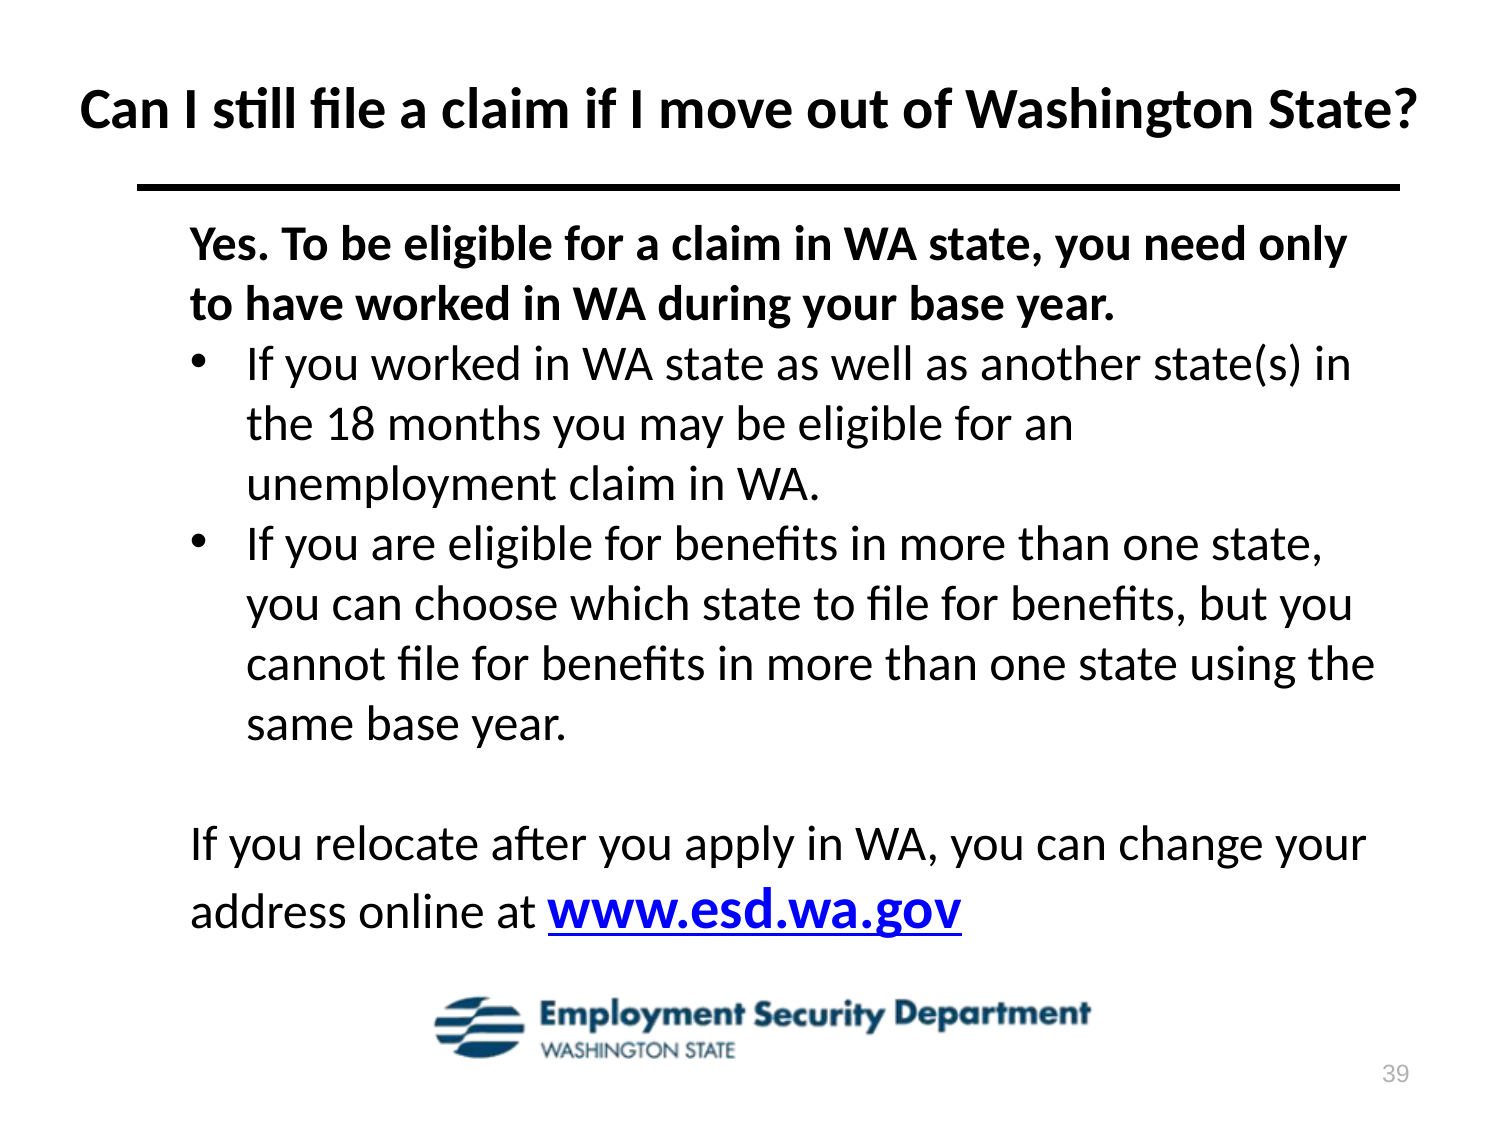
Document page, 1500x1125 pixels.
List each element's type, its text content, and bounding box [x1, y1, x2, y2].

picture [387, 938, 1130, 1103]
slide_number 39 [1133, 1042, 1425, 1103]
text_box Yes. To be eligible for a claim in WA state, you need only to have worked in WA during your base year. If you worked in WA state as well as another state(s) in the 18 months you may be eligible for an unemployment claim in WA. If you are eligible for benefits in more than one state, you can choose which state to file for benefits, but you cannot file for benefits in more than one state using the same base year. If you relocate after you apply in WA, you can change your address online at www.esd.wa.gov [174, 203, 1400, 1043]
text_box Can I still file a claim if I move out of Washington State? [0, 62, 1500, 148]
